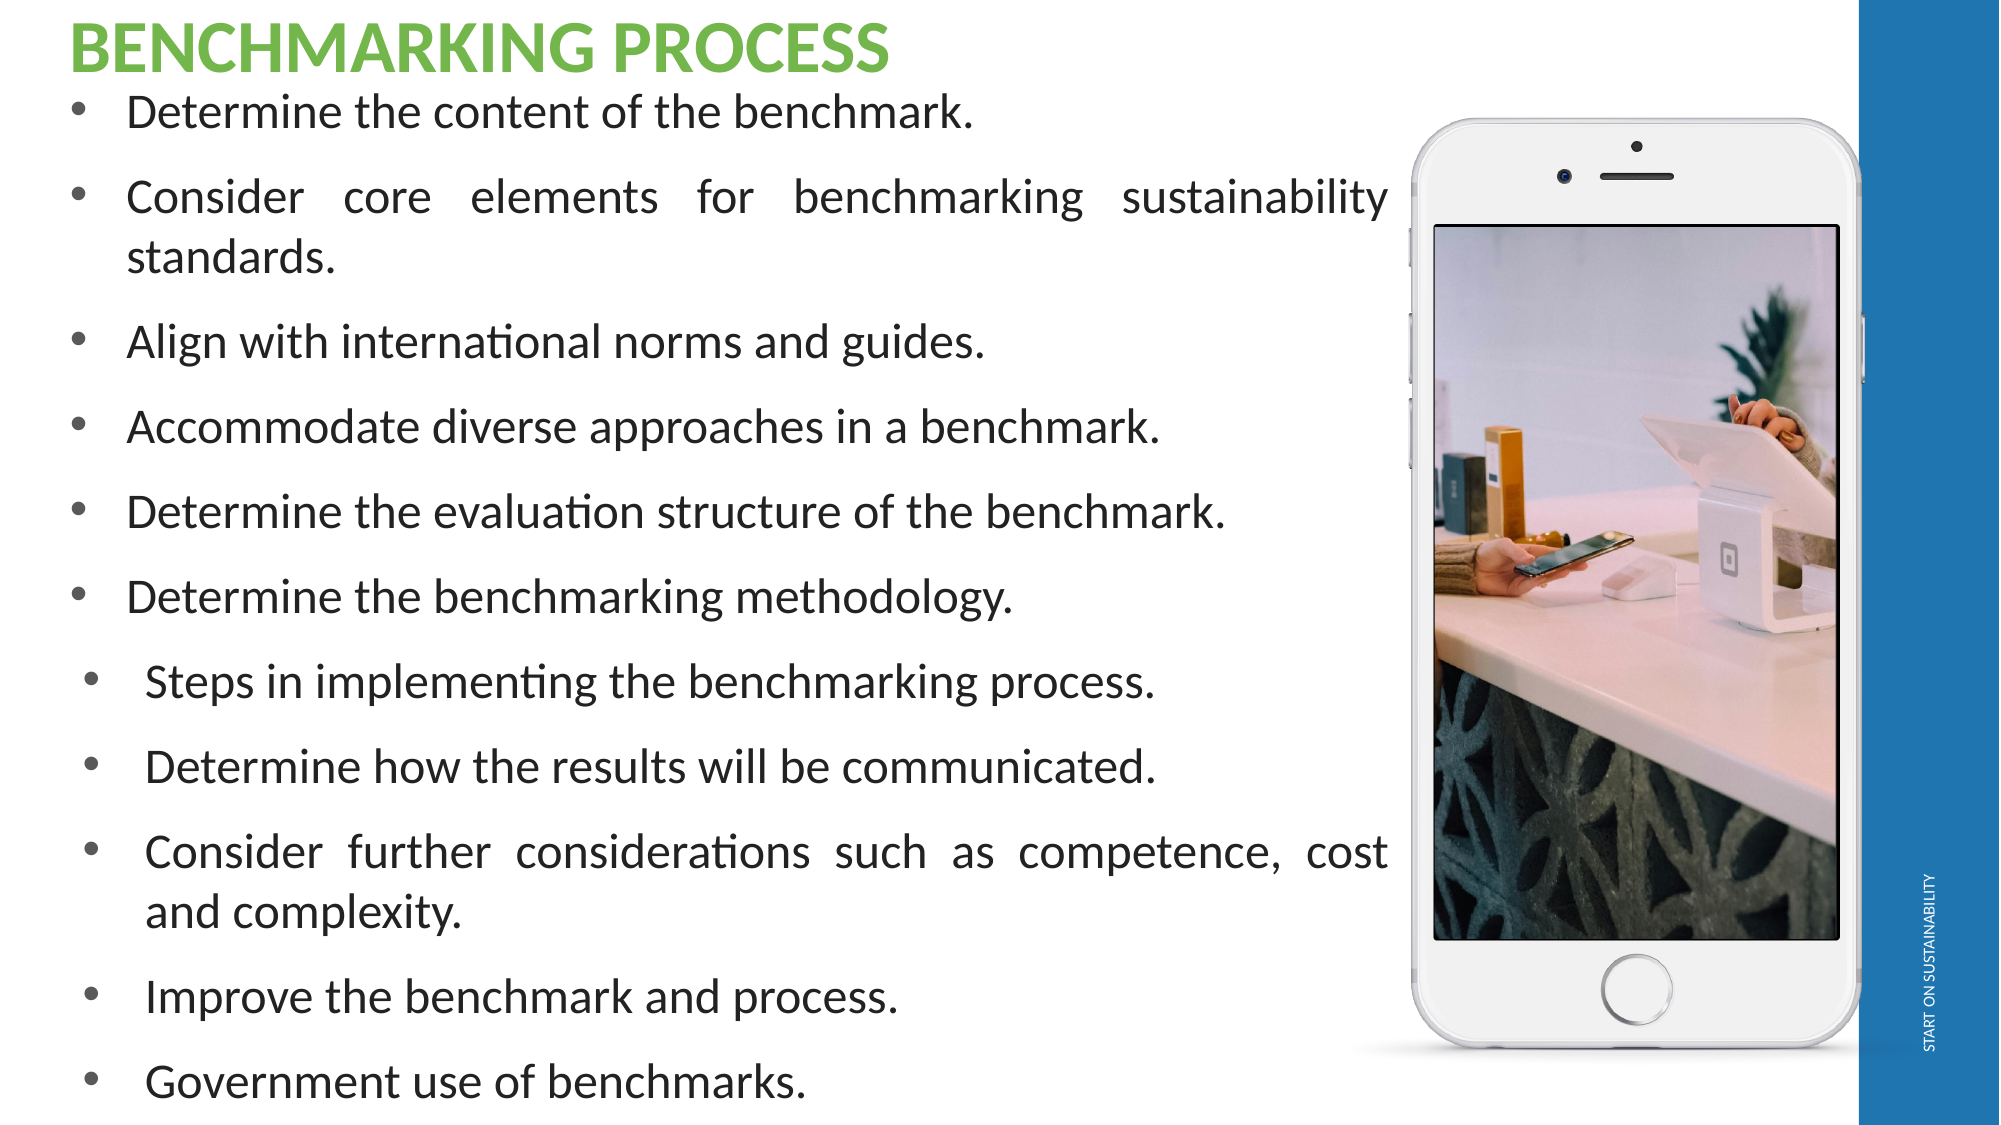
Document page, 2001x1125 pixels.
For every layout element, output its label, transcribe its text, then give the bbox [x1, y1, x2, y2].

picture [1303, 58, 1976, 1109]
list Determine the content of the benchmark. Consider core elements for benchmarking sustainability standards. Align with international norms and guides. Accommodate diverse approaches in a benchmark. Determine the evaluation structure of the benchmark. Determine the benchmarking methodology. Steps in implementing the benchmarking process. Determine how the results will be communicated. Consider further considerations such as competence, cost and complexity. Improve the benchmark and process. Government use of benchmarks. [54, 71, 1405, 966]
list BENCHMARKING PROCESS [54, 0, 1120, 71]
